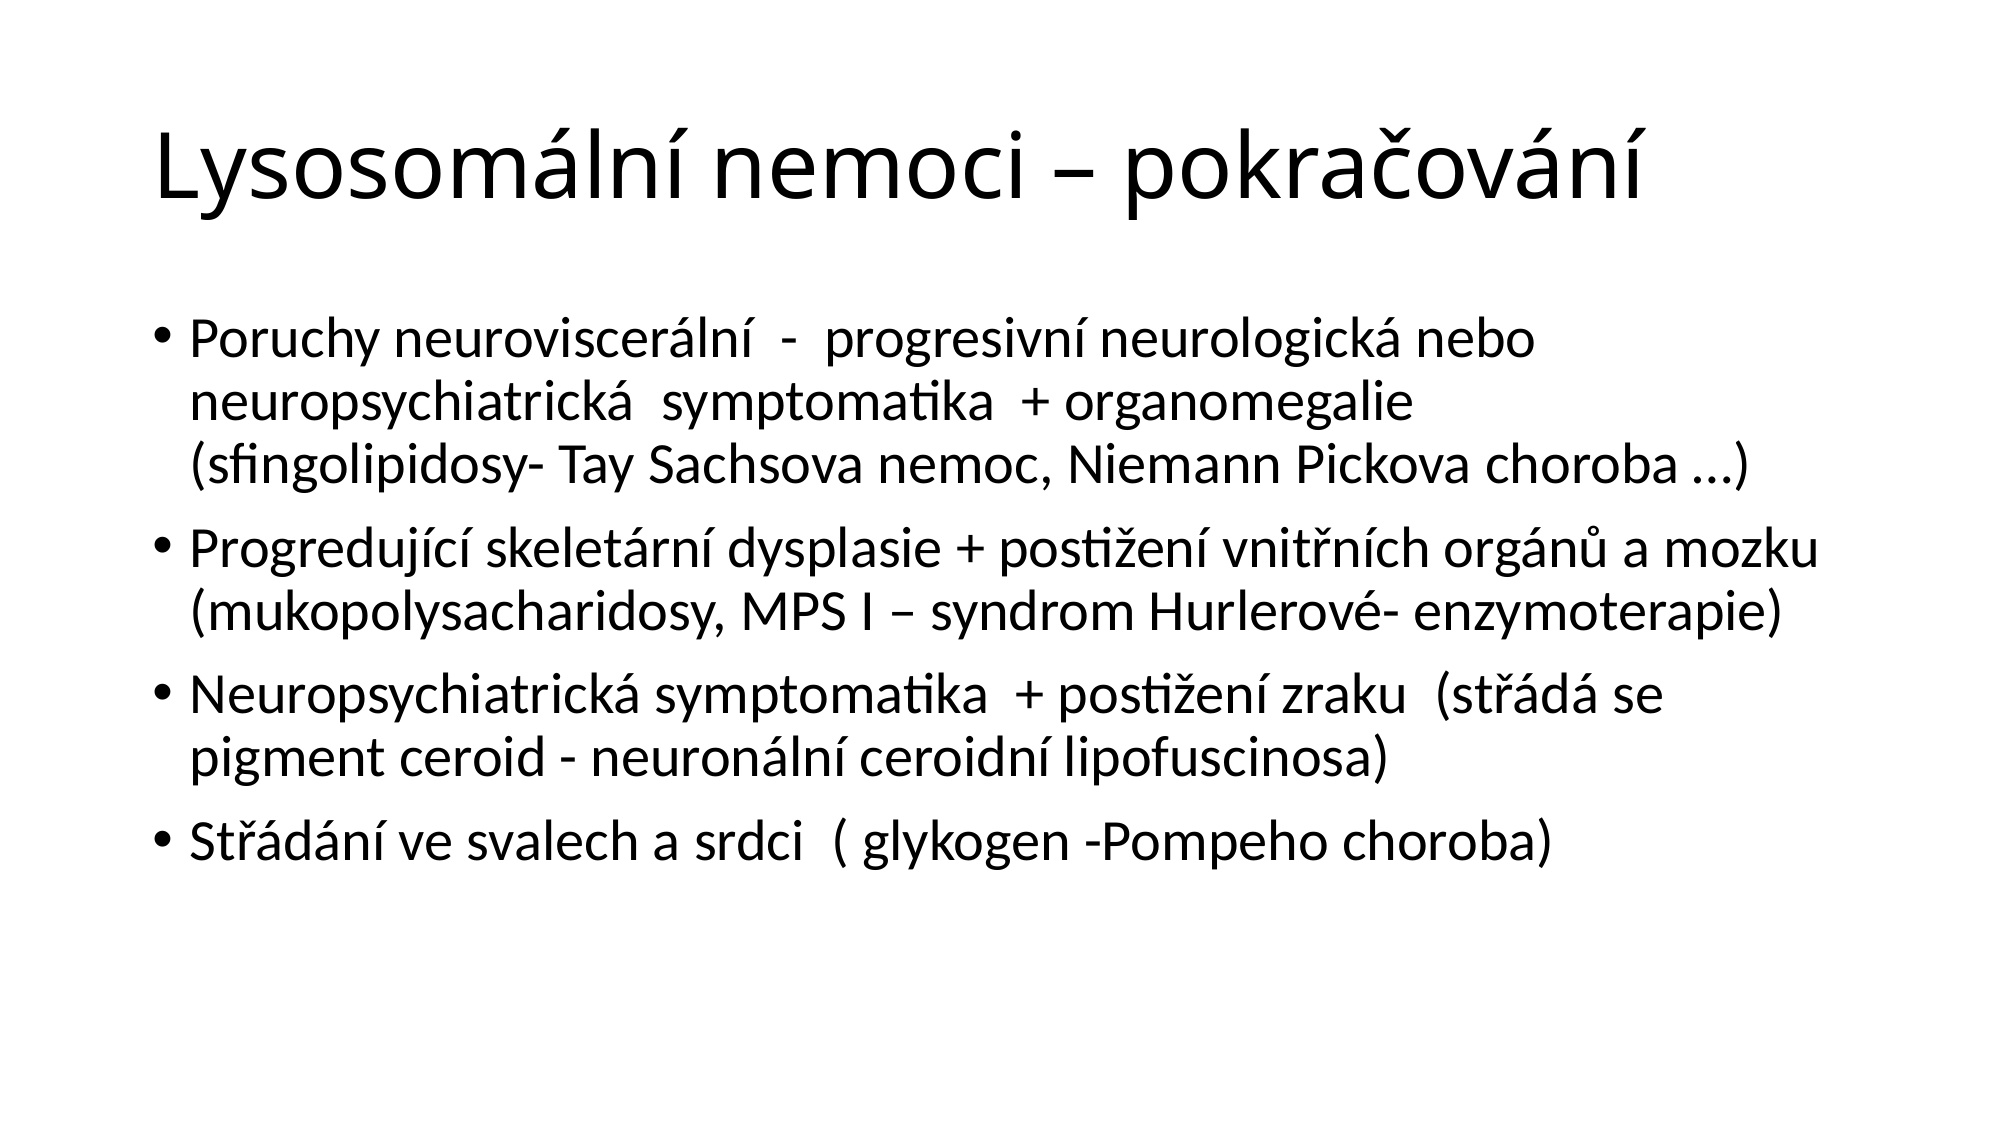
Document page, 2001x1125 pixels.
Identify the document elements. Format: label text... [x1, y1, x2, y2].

list Poruchy neuroviscerální - progresivní neurologická nebo neuropsychiatrická symptomatika + organomegalie (sfingolipidosy- Tay Sachsova nemoc, Niemann Pickova choroba …) Progredující skeletární dysplasie + postižení vnitřních orgánů a mozku (mukopolysacharidosy, MPS I – syndrom Hurlerové- enzymoterapie) Neuropsychiatrická symptomatika + postižení zraku (střádá se pigment ceroid - neuronální ceroidní lipofuscinosa) Střádání ve svalech a srdci ( glykogen -Pompeho choroba) [137, 299, 1863, 1014]
title Lysosomální nemoci – pokračování [137, 59, 1863, 278]
